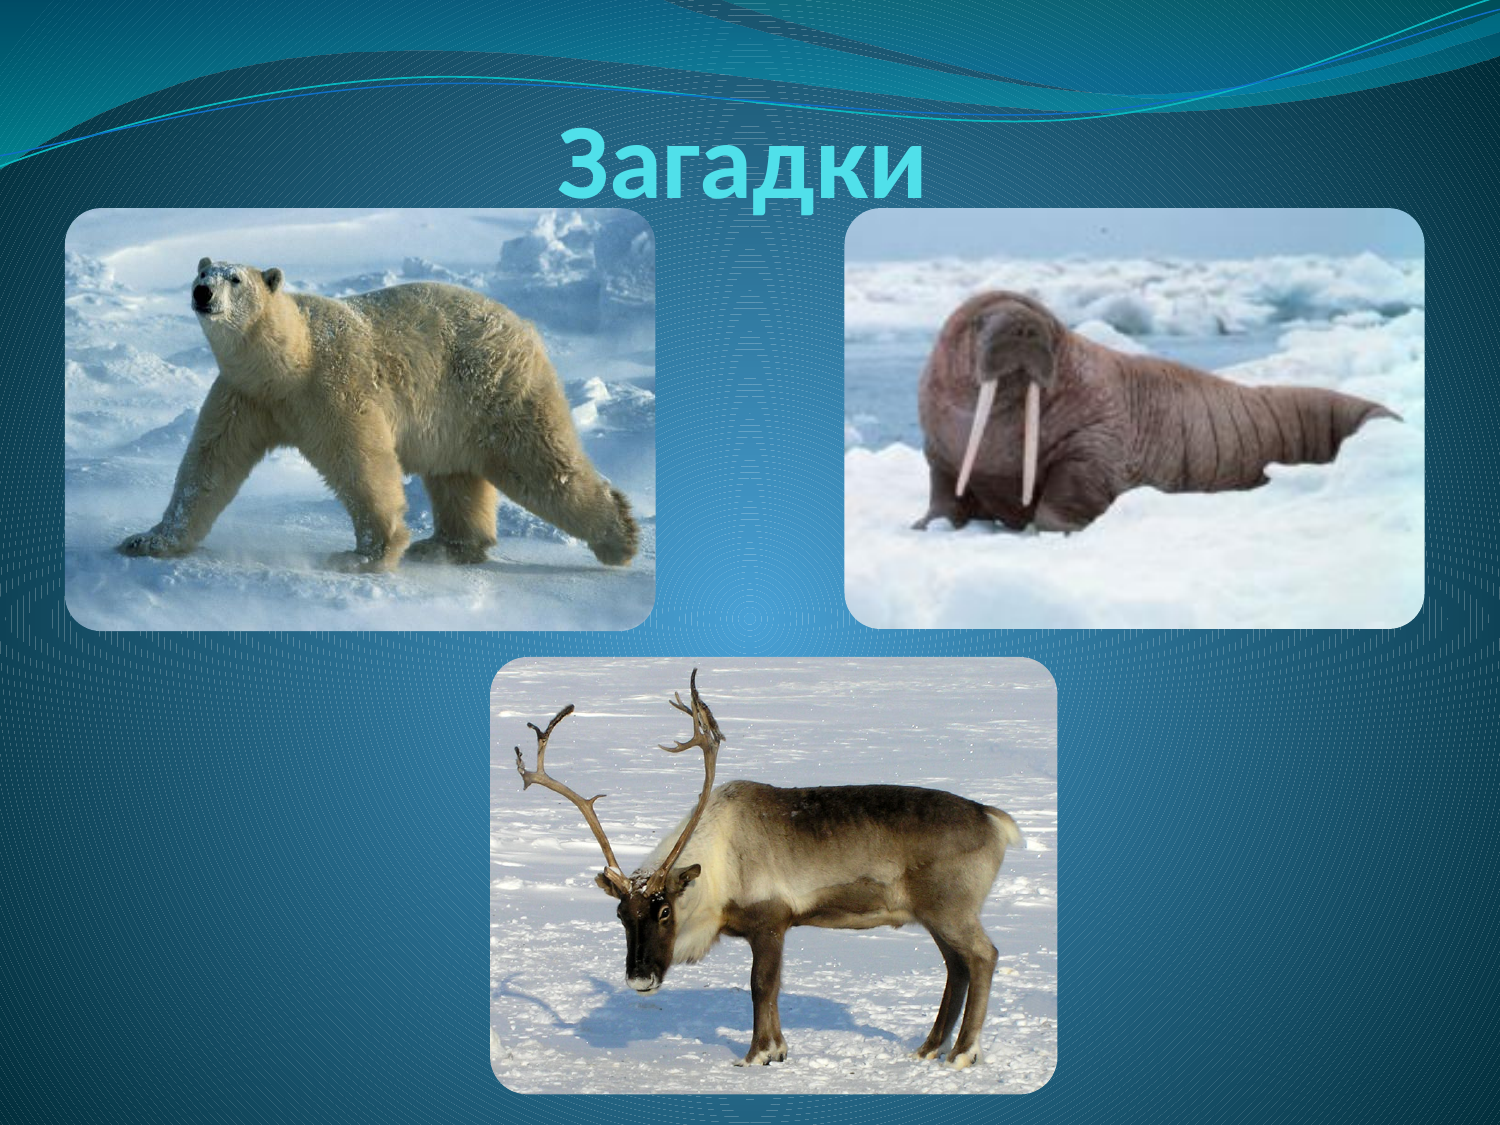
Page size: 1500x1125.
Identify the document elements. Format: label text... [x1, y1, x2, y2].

title Загадки [100, 90, 1389, 220]
picture [844, 207, 1425, 630]
picture [489, 656, 1058, 1095]
picture [64, 207, 656, 632]
